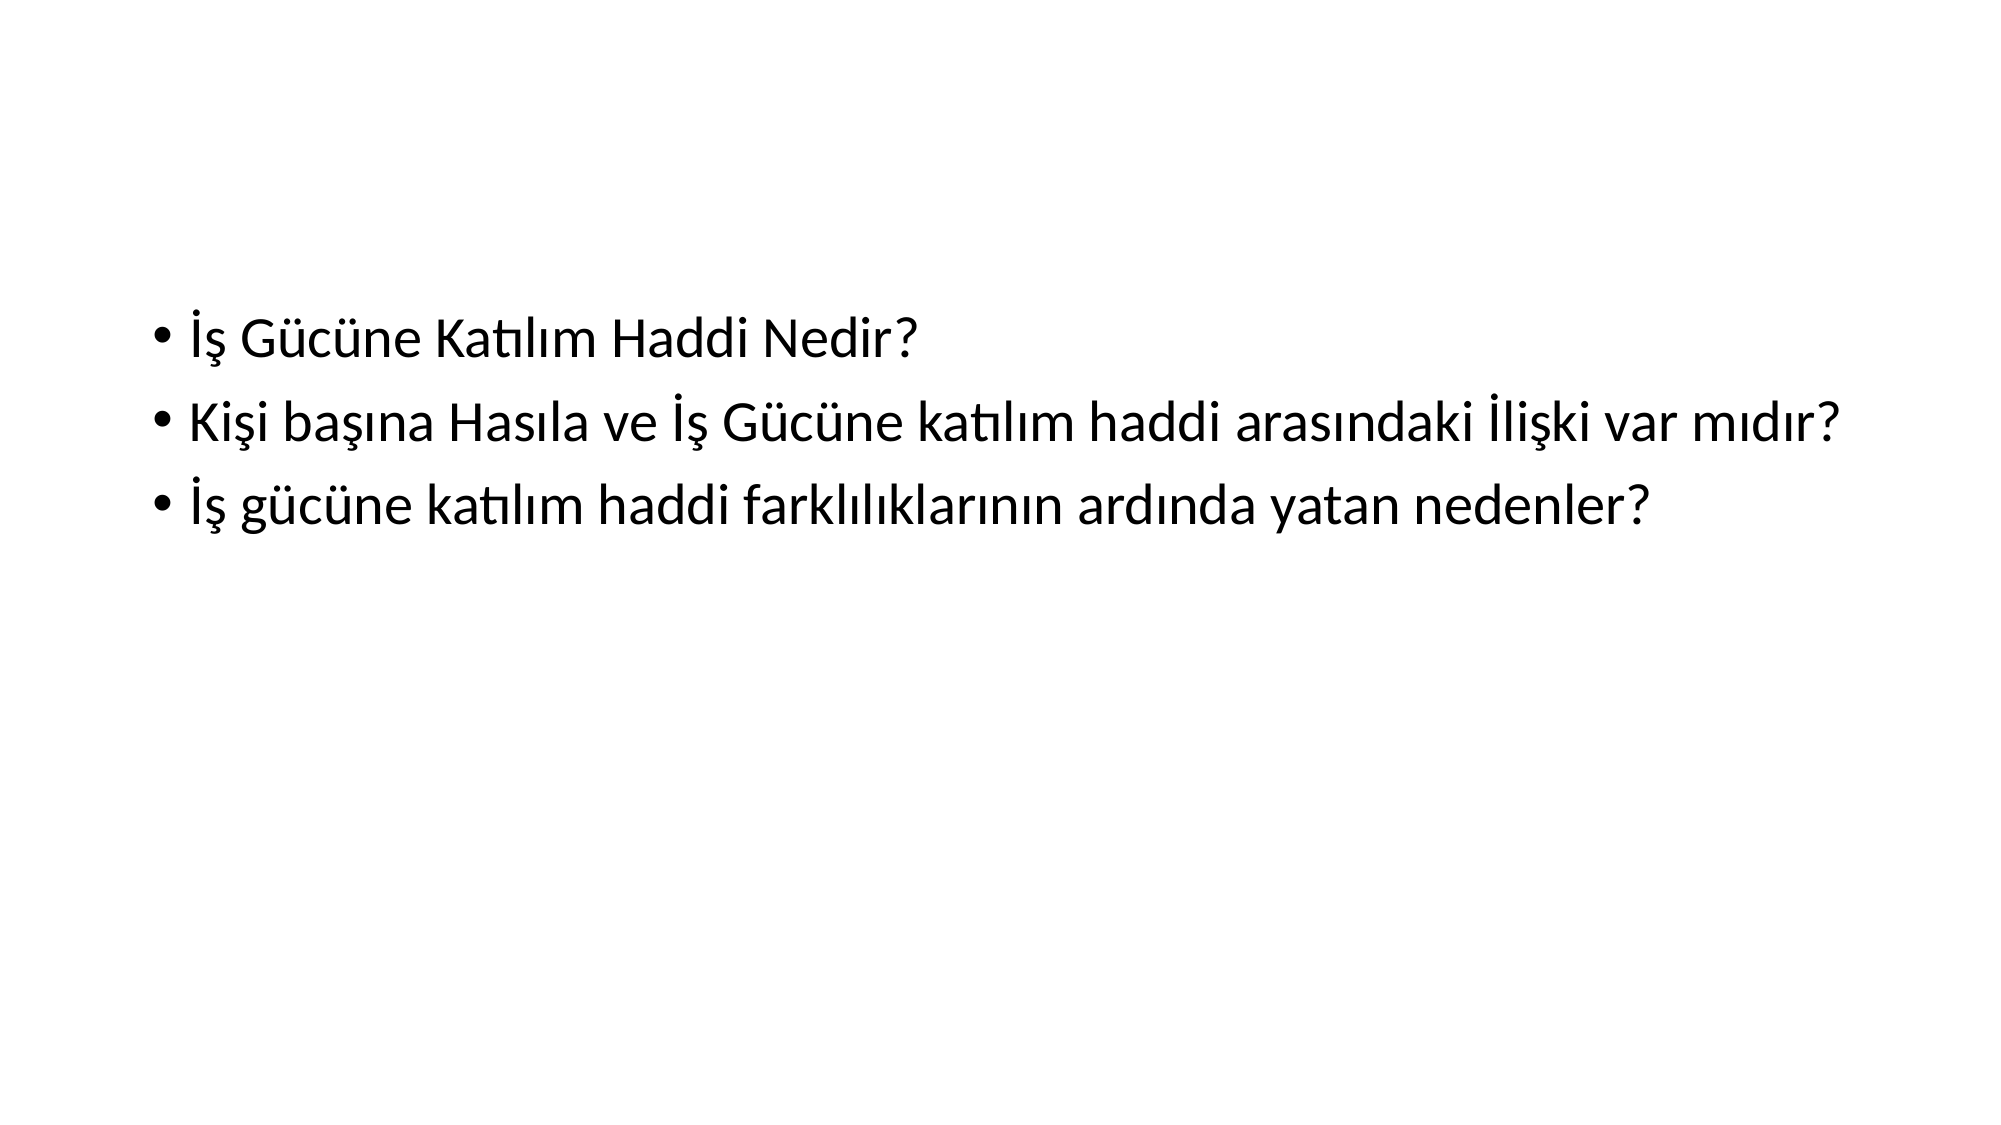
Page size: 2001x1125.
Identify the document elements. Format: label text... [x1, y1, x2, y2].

list İş Gücüne Katılım Haddi Nedir? Kişi başına Hasıla ve İş Gücüne katılım haddi arasındaki İlişki var mıdır? İş gücüne katılım haddi farklılıklarının ardında yatan nedenler? [137, 299, 1863, 1014]
